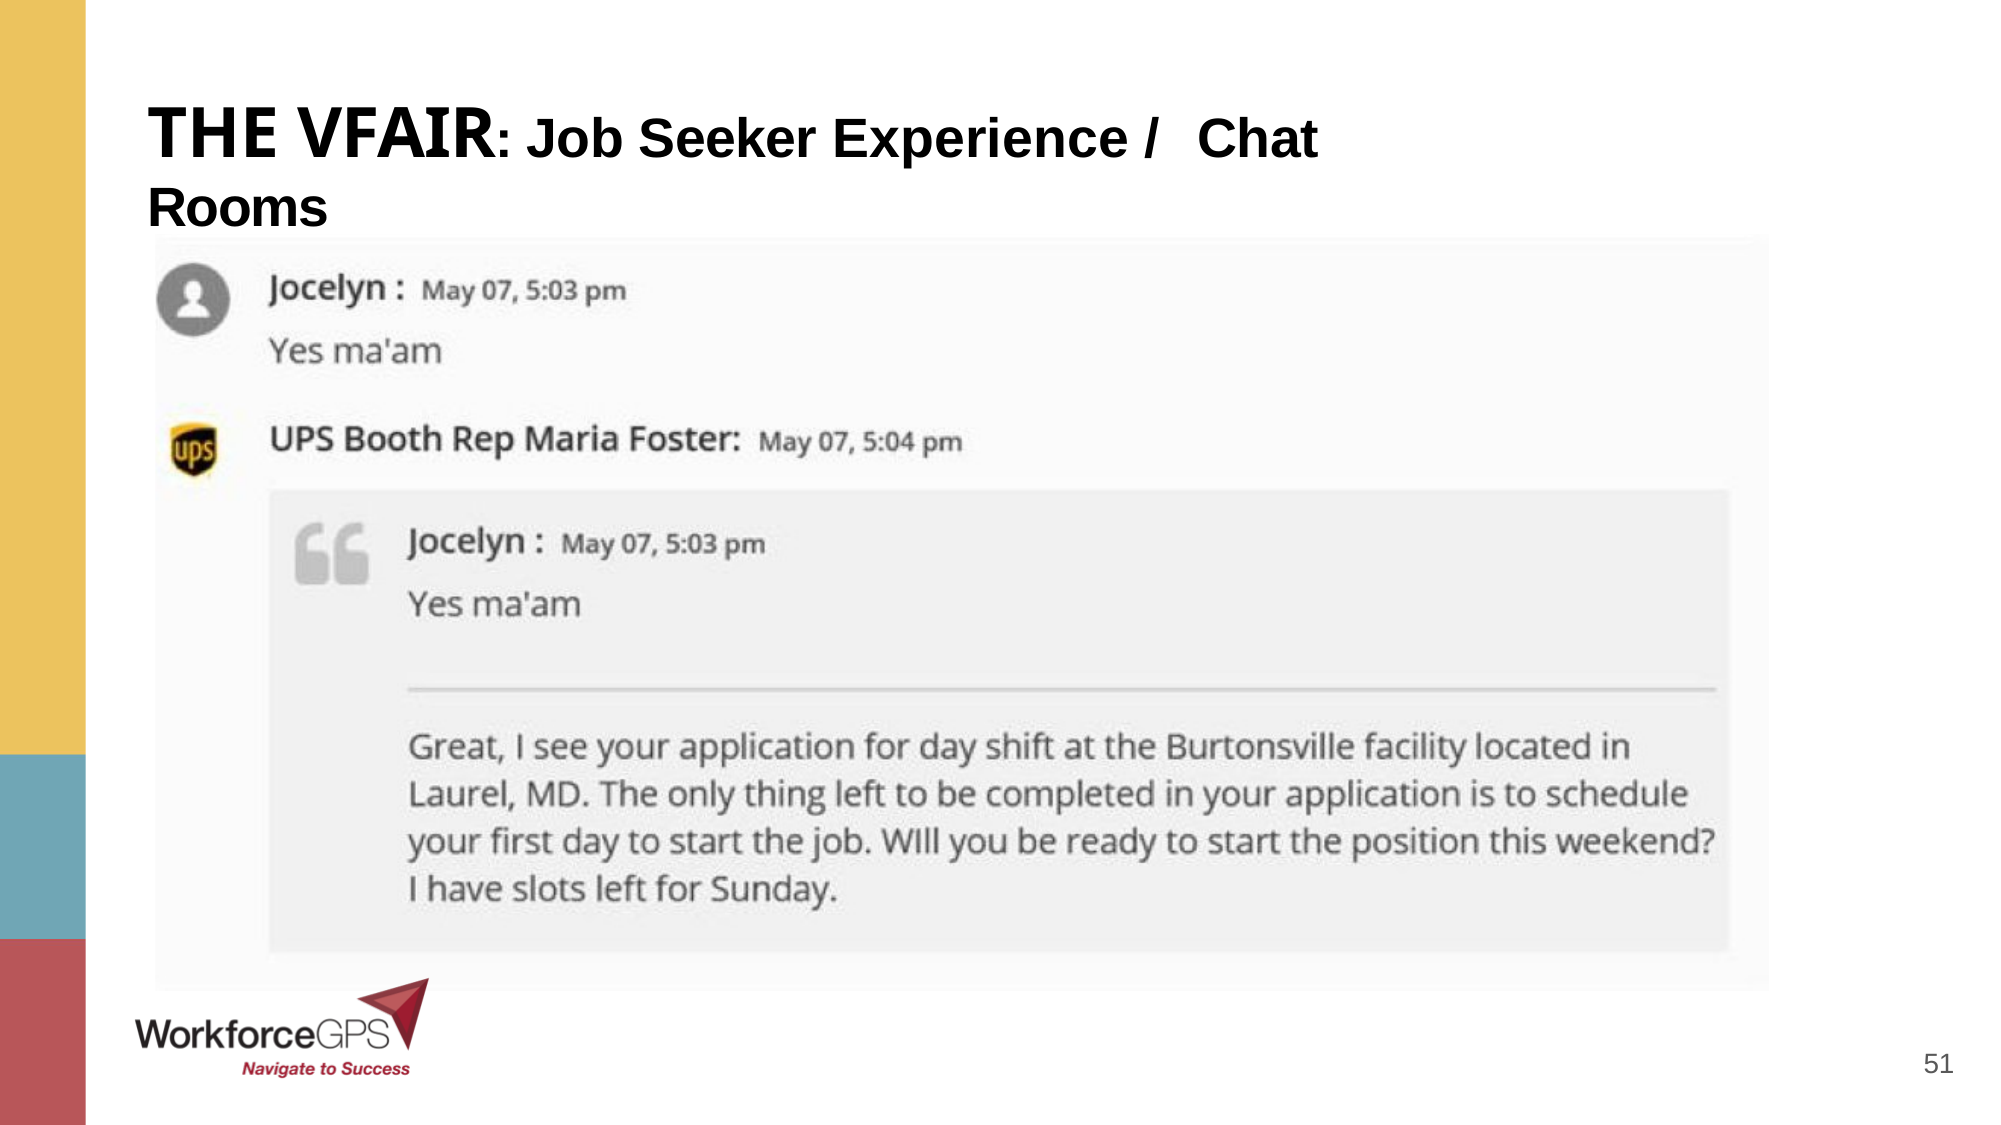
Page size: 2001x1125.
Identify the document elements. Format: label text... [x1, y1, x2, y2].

text_box [0, 0, 86, 1125]
title THE VFAIR: Job Seeker Experience / Chat Rooms [144, 84, 1409, 276]
slide_number 51 [1915, 1045, 1963, 1125]
picture [132, 977, 432, 1079]
text_box [155, 234, 1769, 991]
